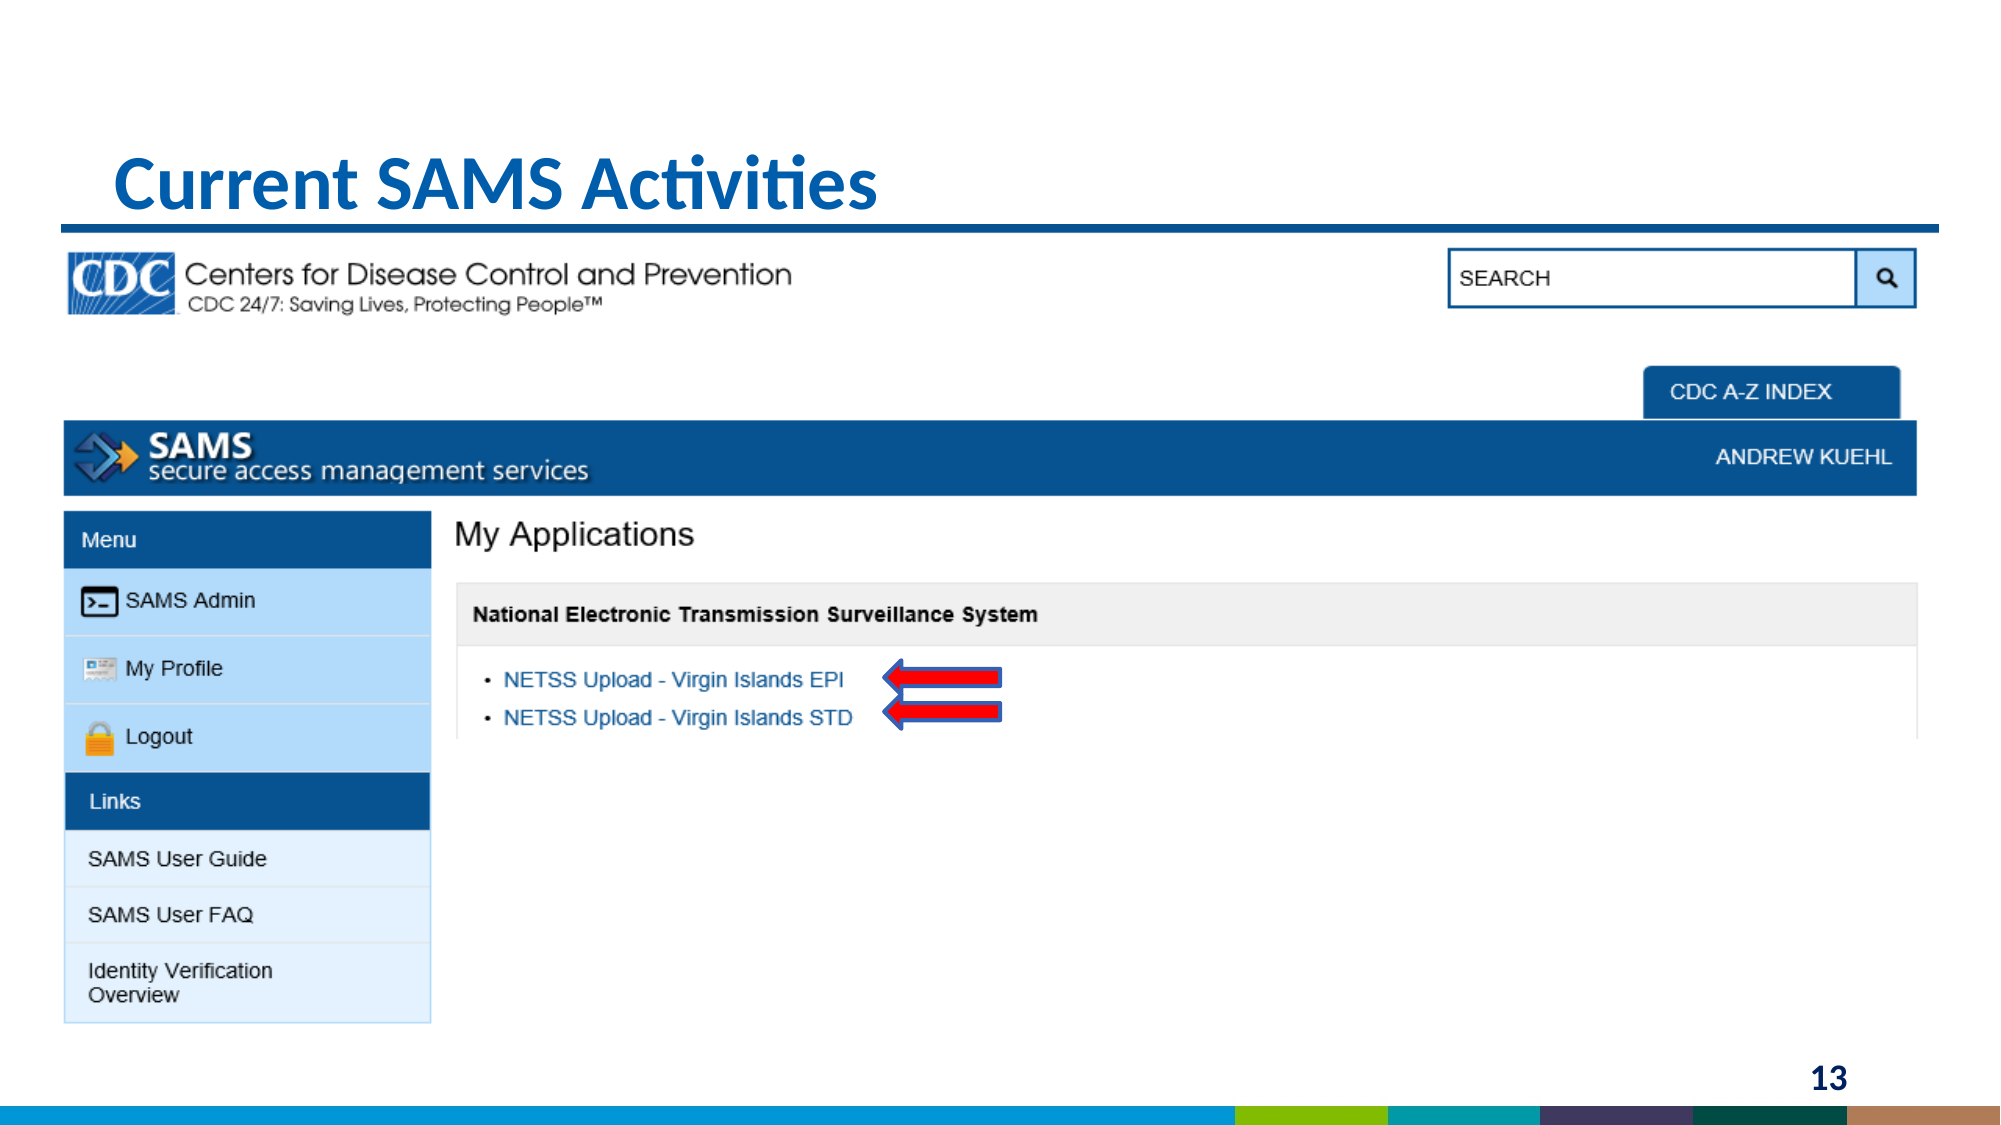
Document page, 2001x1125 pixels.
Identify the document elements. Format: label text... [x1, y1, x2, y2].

text_box 13 [1412, 1066, 1863, 1103]
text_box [61, 224, 1939, 1055]
title Current SAMS Activities [99, 45, 1900, 221]
picture [0, 1096, 2000, 1125]
